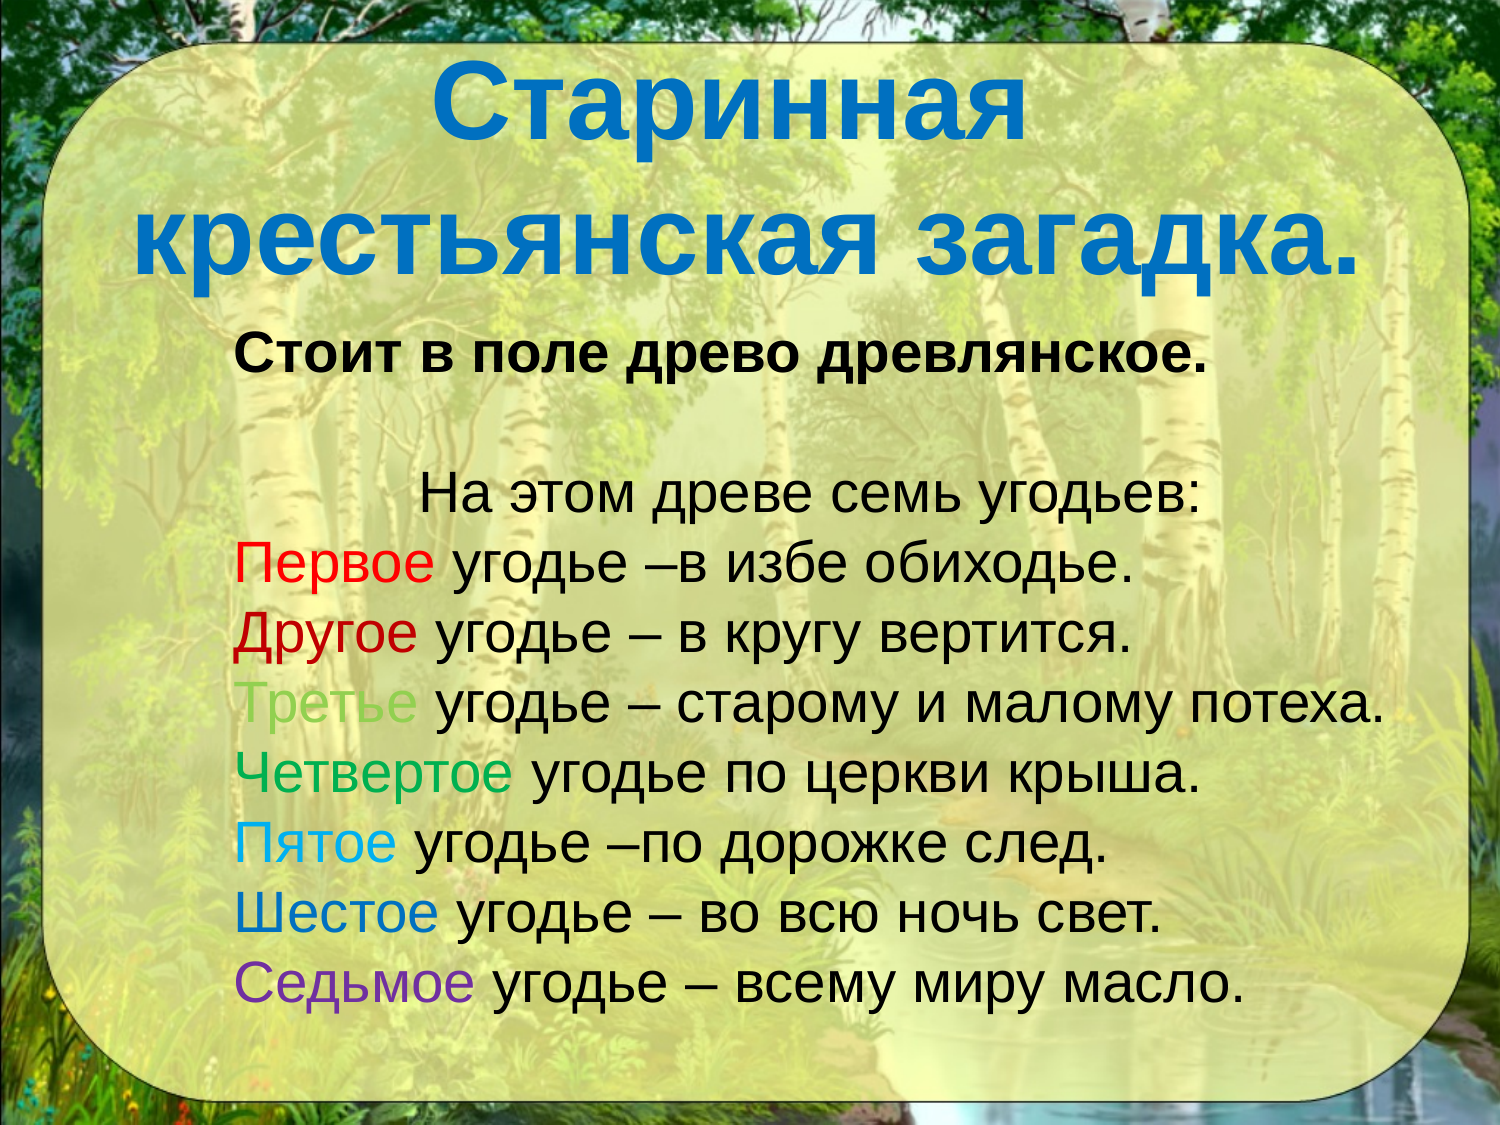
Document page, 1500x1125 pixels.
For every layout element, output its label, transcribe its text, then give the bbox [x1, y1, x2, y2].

text_box Стоит в поле древо древлянское. На этом древе семь угодьев: Первое угодье –в избе обиходье. Другое угодье – в кругу вертится. Третье угодье – старому и малому потеха. Четвертое угодье по церкви крыша. Пятое угодье –по дорожке след. Шестое угодье – во всю ночь свет. Седьмое угодье – всему миру масло. [219, 307, 1403, 1125]
text_box Старинная крестьянская загадка. [83, 19, 1378, 305]
picture [0, 0, 1500, 1125]
